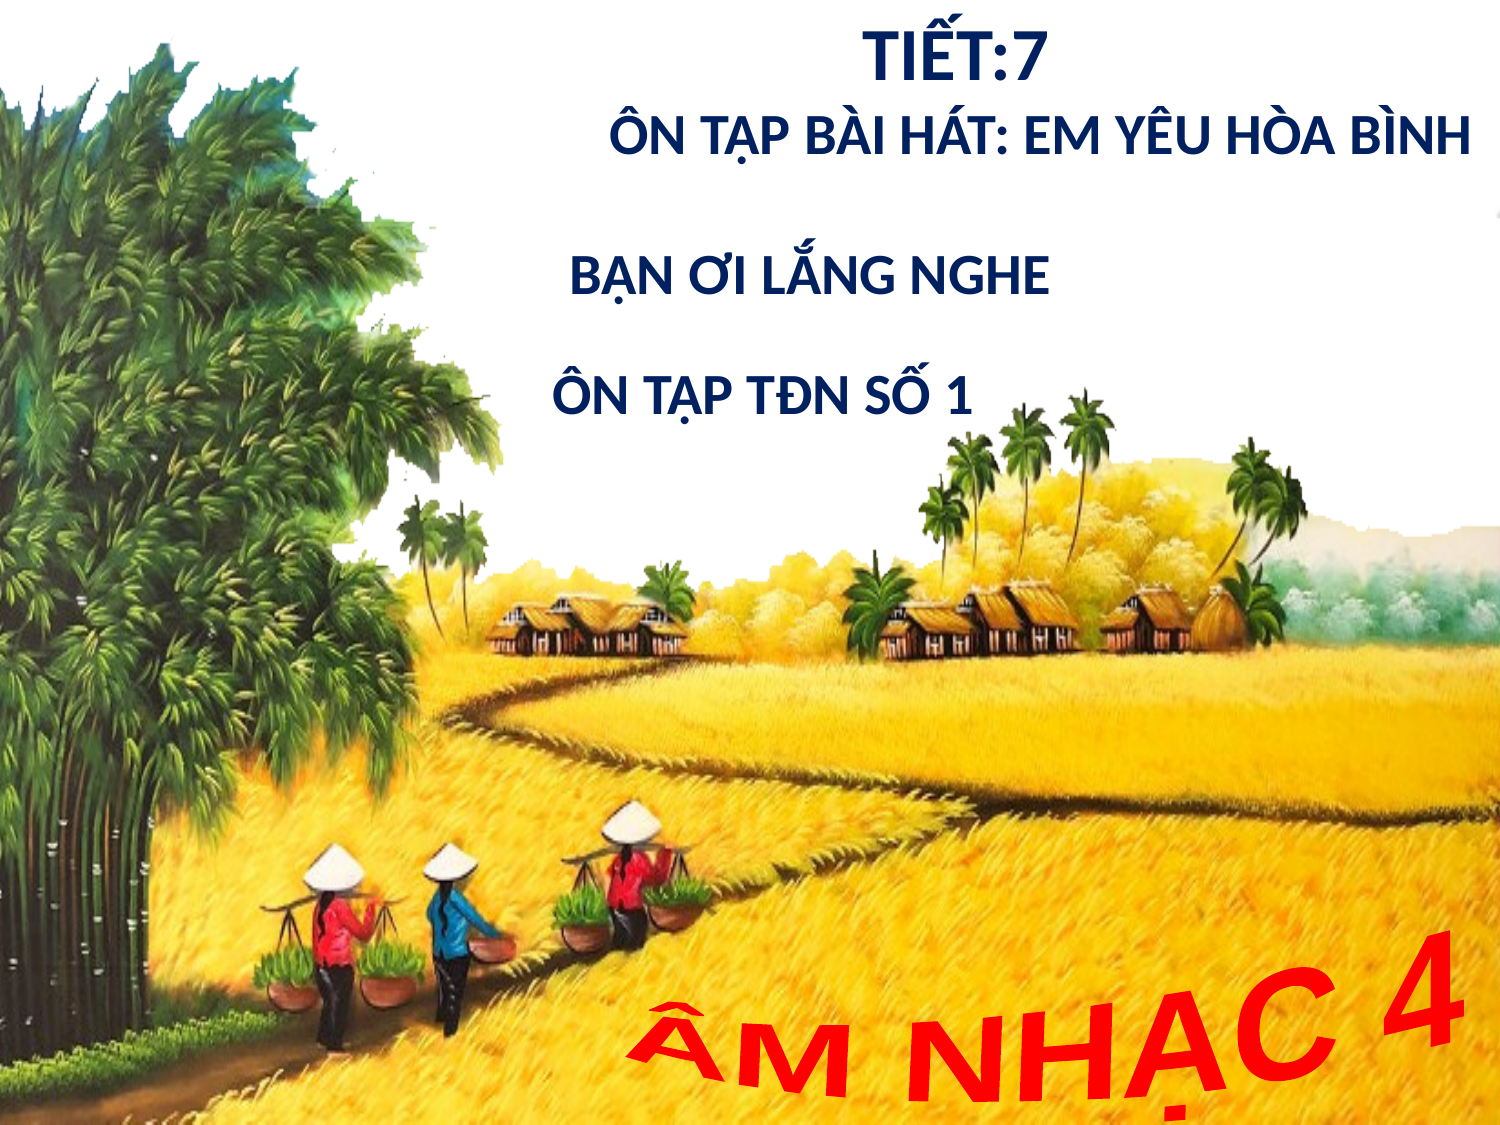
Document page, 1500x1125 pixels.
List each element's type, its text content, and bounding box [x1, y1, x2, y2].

text_box ÔN TẬP BÀI HÁT: EM YÊU HÒA BÌNH BẠN ƠI LẮNG NGHE [515, 88, 1488, 314]
text_box ÔN TẬP TĐN SỐ 1 [537, 348, 1045, 434]
text_box TIẾT:7 [848, 0, 1156, 88]
picture [0, 0, 1500, 1125]
